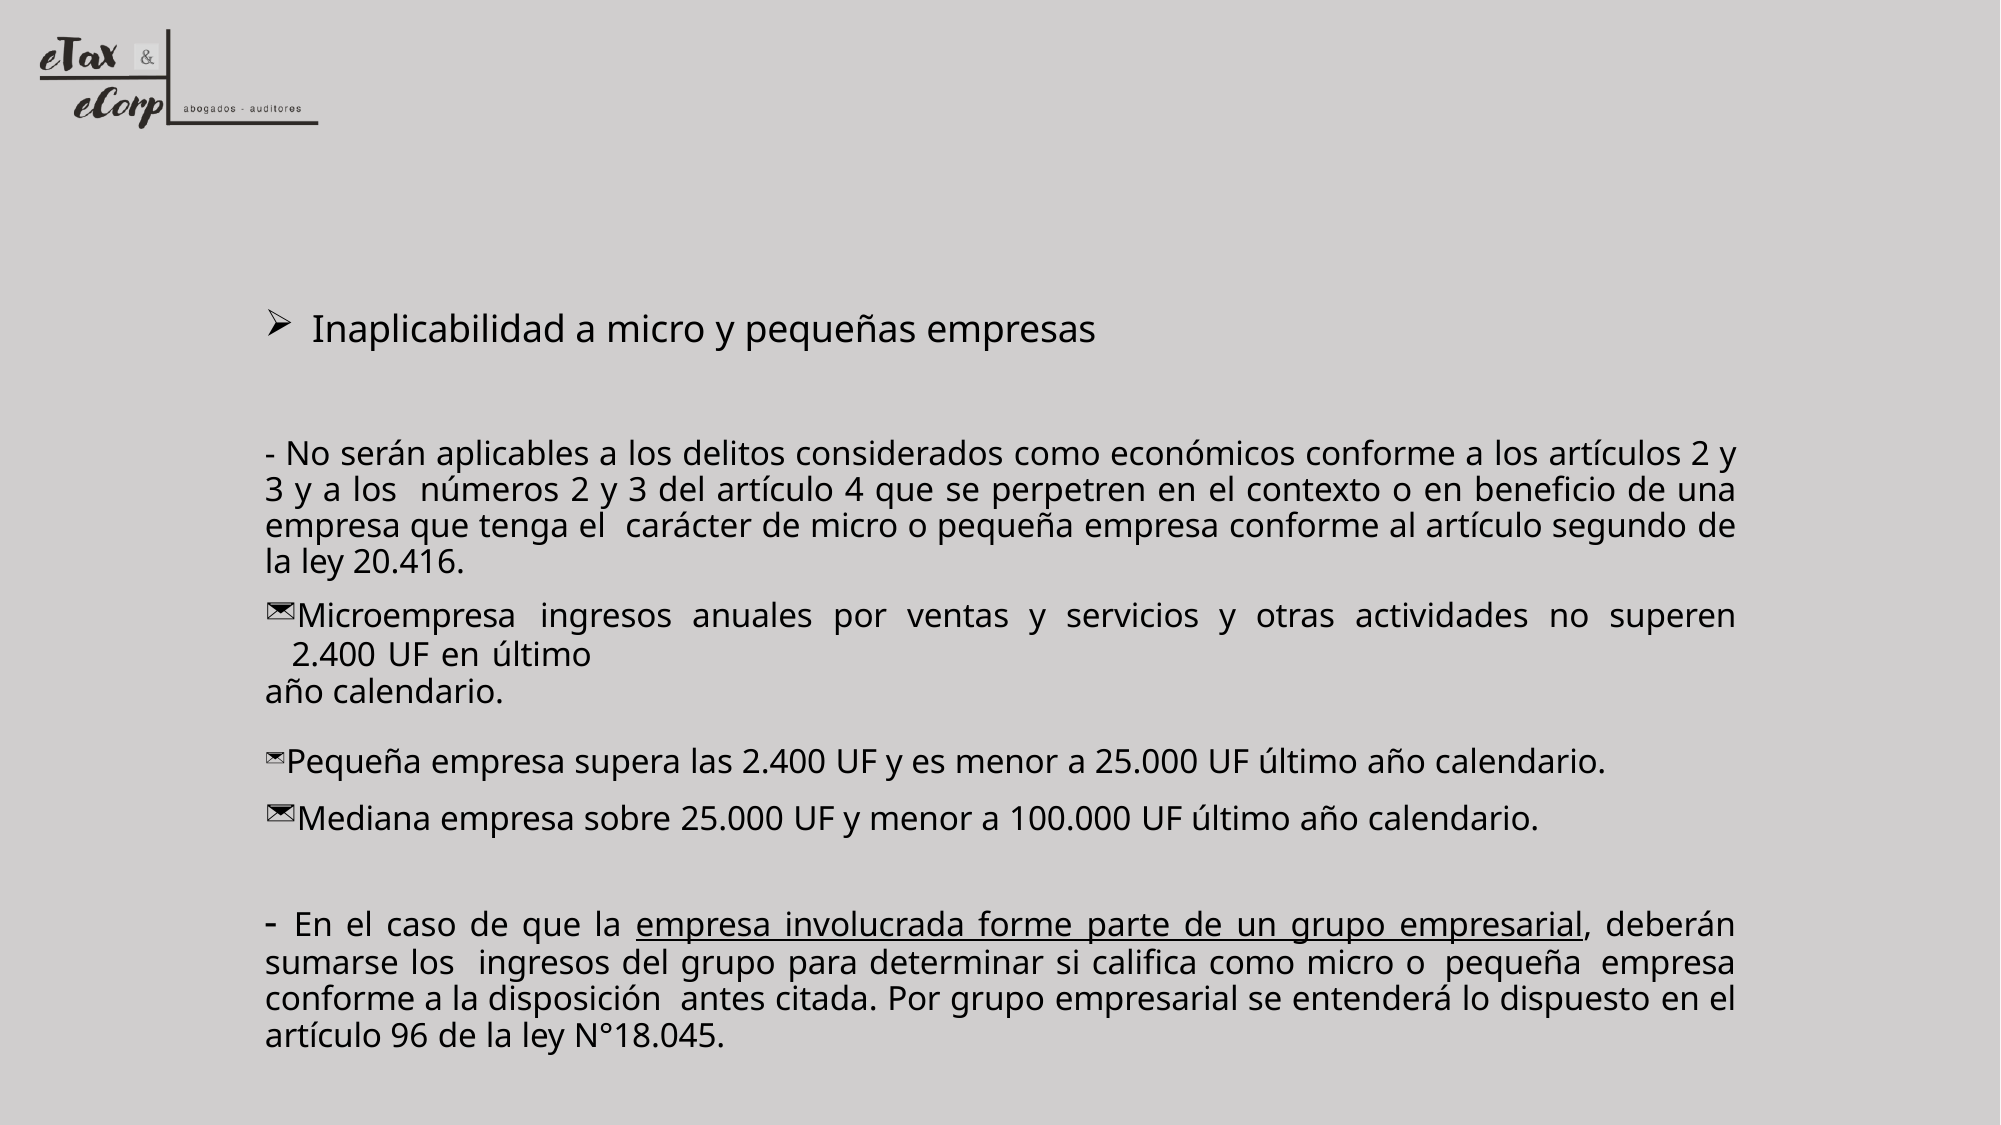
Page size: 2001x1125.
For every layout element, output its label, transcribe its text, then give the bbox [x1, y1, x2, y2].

picture [24, 3, 332, 155]
text_box Inaplicabilidad a micro y pequeñas empresas - No serán aplicables a los delitos considerados como económicos conforme a los artículos 2 y 3 y a los números 2 y 3 del artículo 4 que se perpetren en el contexto o en beneficio de una empresa que tenga el carácter de micro o pequeña empresa conforme al artículo segundo de la ley 20.416. Microempresa ingresos anuales por ventas y servicios y otras actividades no superen 2.400 UF en último año calendario. Pequeña empresa supera las 2.400 UF y es menor a 25.000 UF último año calendario. Mediana empresa sobre 25.000 UF y menor a 100.000 UF último año calendario. - En el caso de que la empresa involucrada forme parte de un grupo empresarial, deberán sumarse los ingresos del grupo para determinar si califica como micro o pequeña empresa conforme a la disposición antes citada. Por grupo empresarial se entenderá lo dispuesto en el artículo 96 de la ley N°18.045. [258, 302, 1742, 1055]
